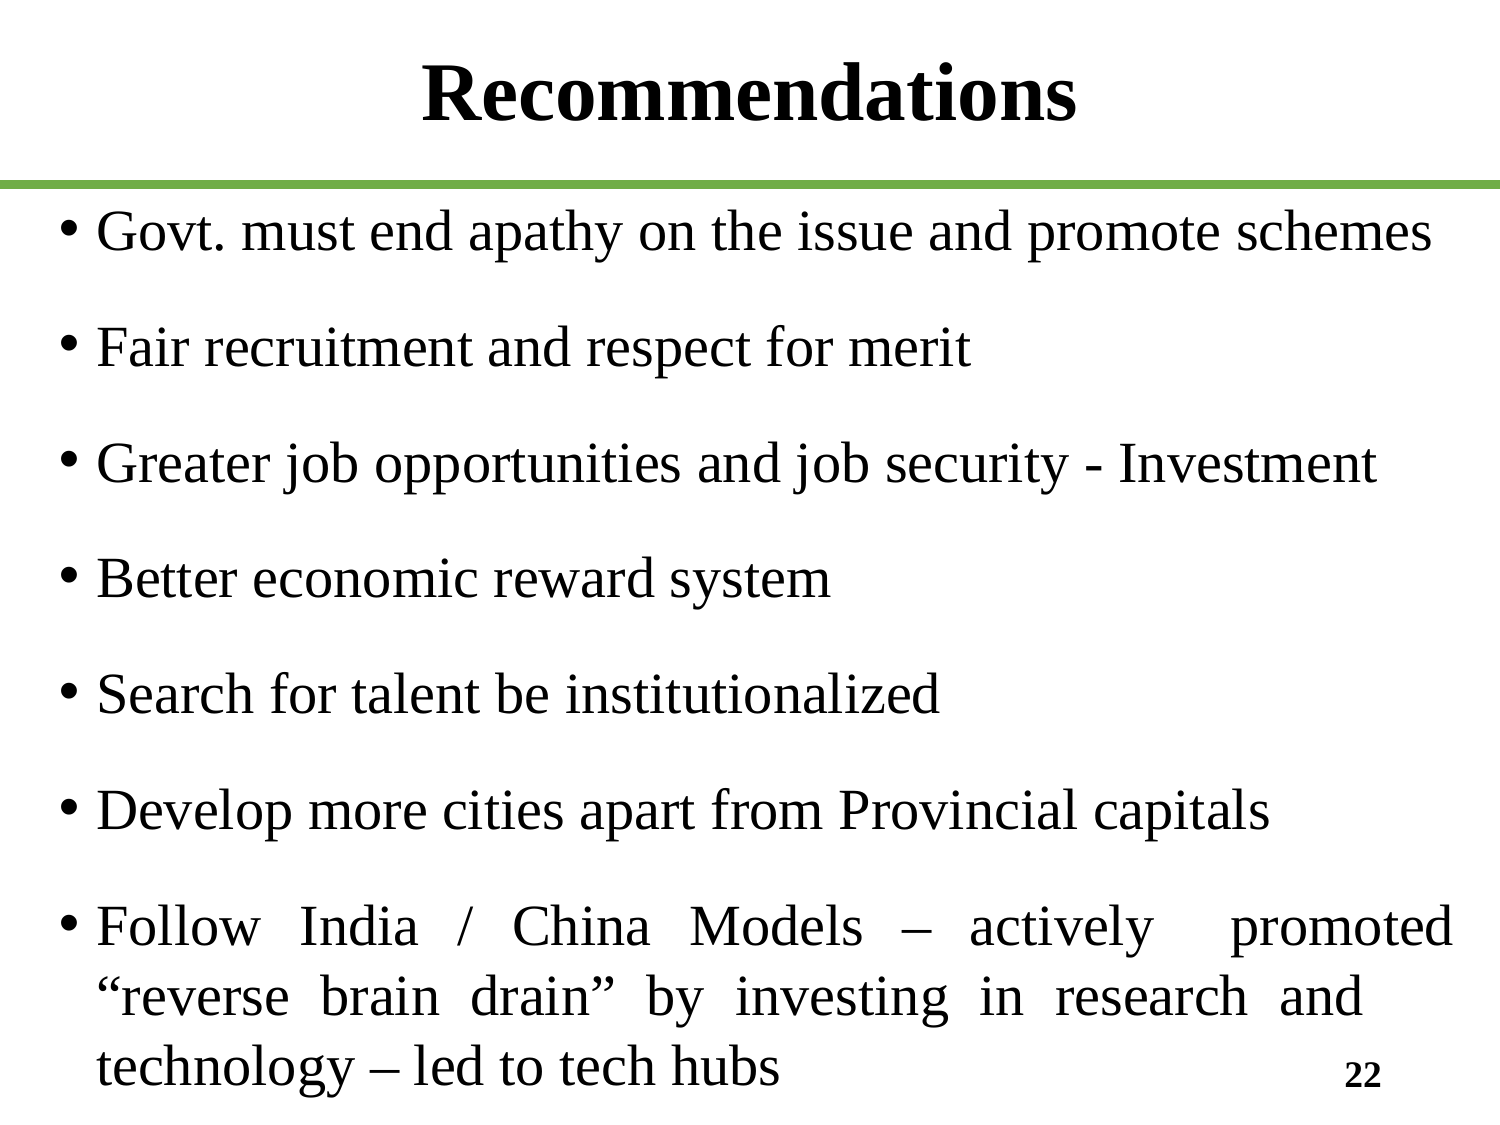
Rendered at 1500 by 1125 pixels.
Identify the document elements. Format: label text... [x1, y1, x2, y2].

slide_number 22 [1059, 1042, 1397, 1103]
title Recommendations [0, 2, 1500, 185]
list Govt. must end apathy on the issue and promote schemes Fair recruitment and respect for merit Greater job opportunities and job security - Investment Better economic reward system Search for talent be institutionalized Develop more cities apart from Provincial capitals Follow India / China Models – actively promoted “reverse brain drain” by investing in research and technology – led to tech hubs [43, 184, 1471, 1103]
